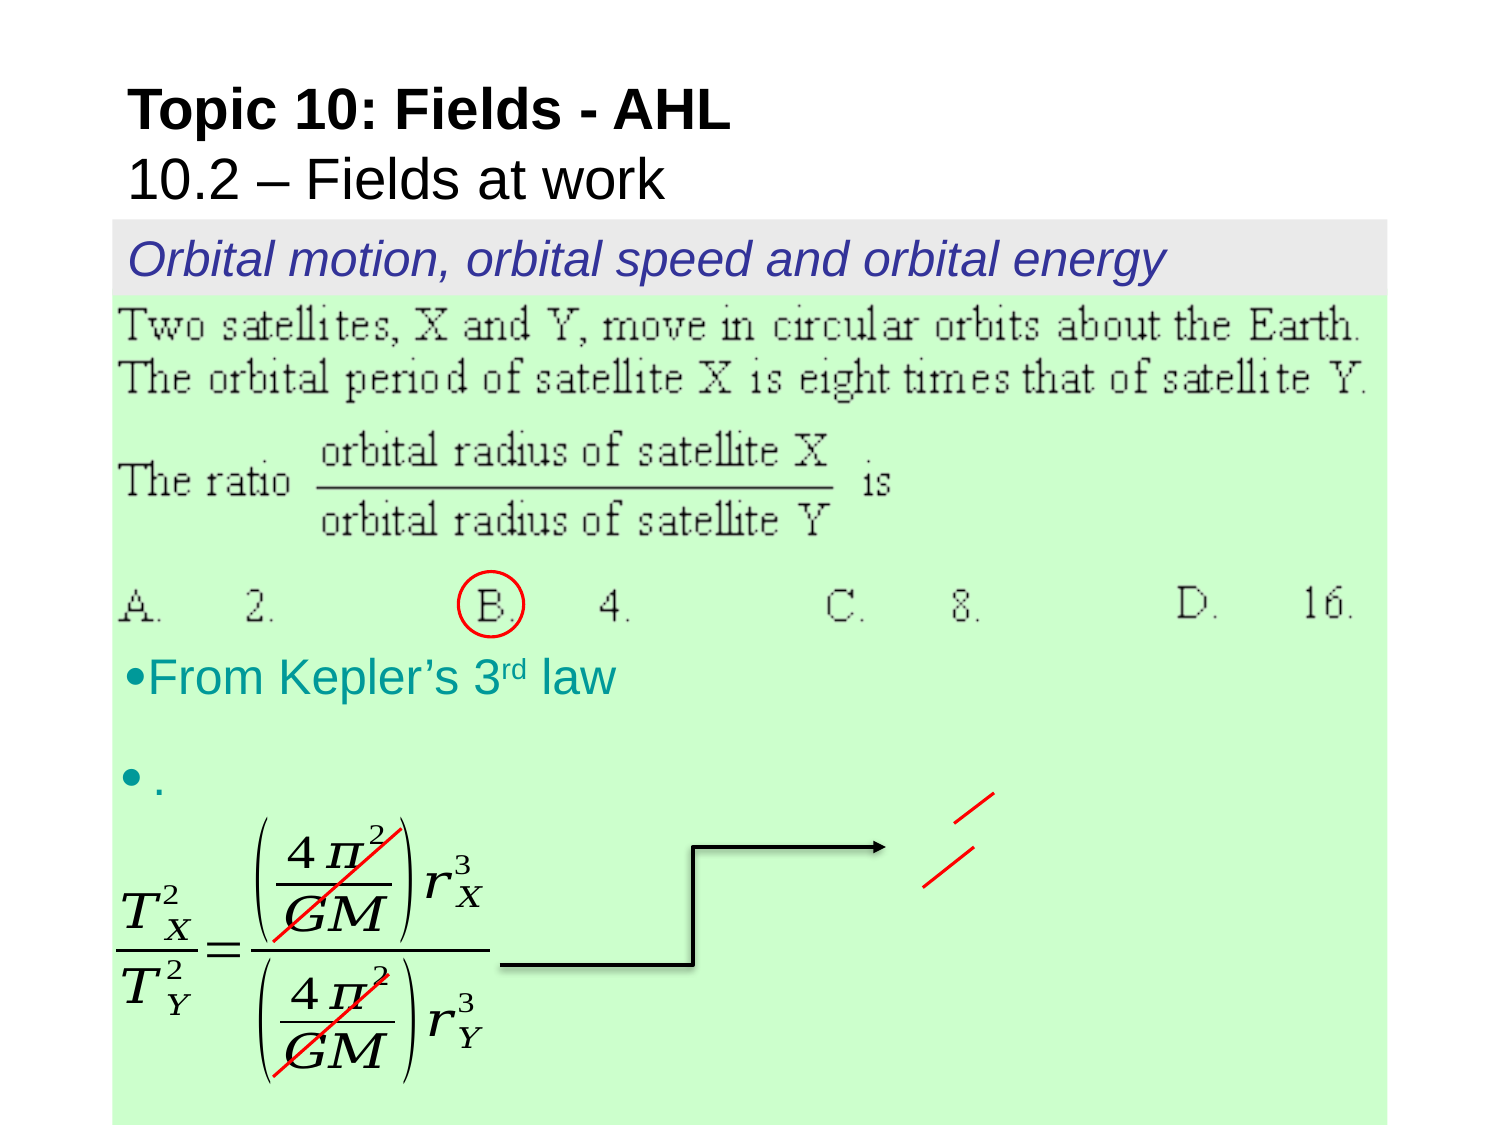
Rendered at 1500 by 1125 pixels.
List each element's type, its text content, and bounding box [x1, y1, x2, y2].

text_box Orbital motion, orbital speed and orbital energy [112, 219, 1388, 296]
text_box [499, 846, 887, 966]
text_box Topic 10: Fields - AHL 10.2 – Fields at work [112, 67, 1388, 215]
text_box [112, 296, 1388, 1125]
picture [108, 302, 1374, 634]
